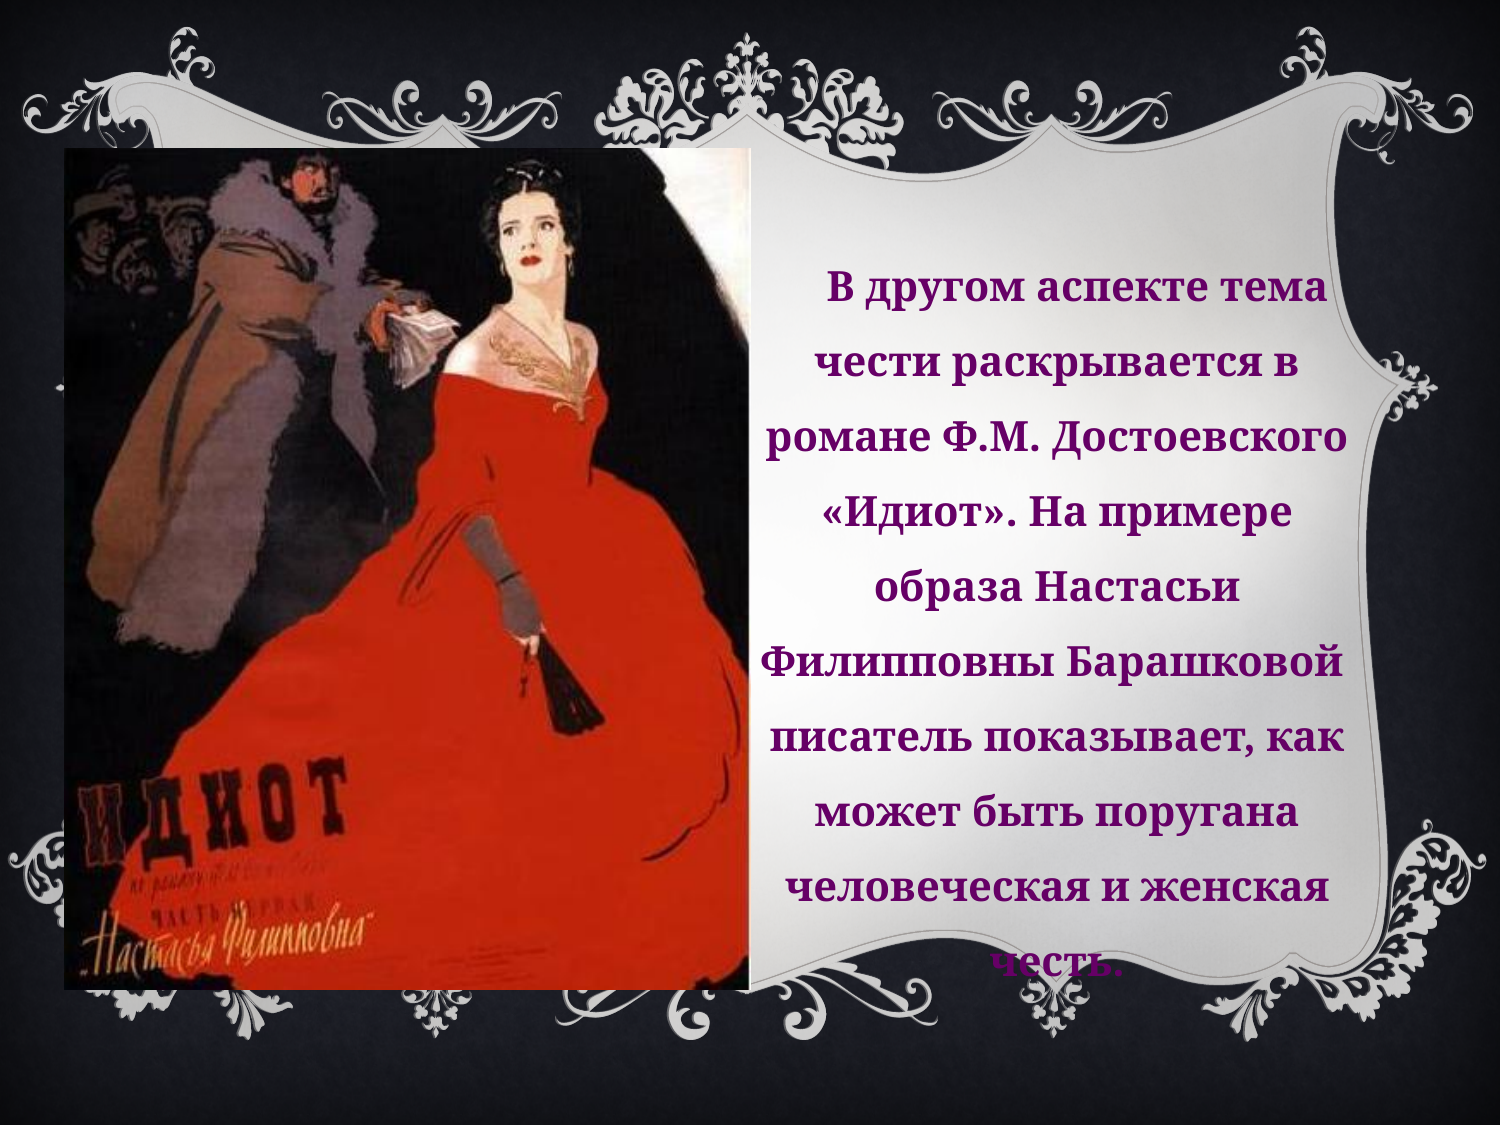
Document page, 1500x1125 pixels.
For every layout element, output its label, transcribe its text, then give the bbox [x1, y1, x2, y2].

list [64, 148, 751, 990]
picture [0, 0, 1500, 1125]
list В другом аспекте тема чести раскрывается в романе Ф.М. Достоевского «Идиот». На примере образа Настасьи Филипповны Барашковой писатель показывает, как может быть поругана человеческая и женская честь. [738, 184, 1376, 1024]
